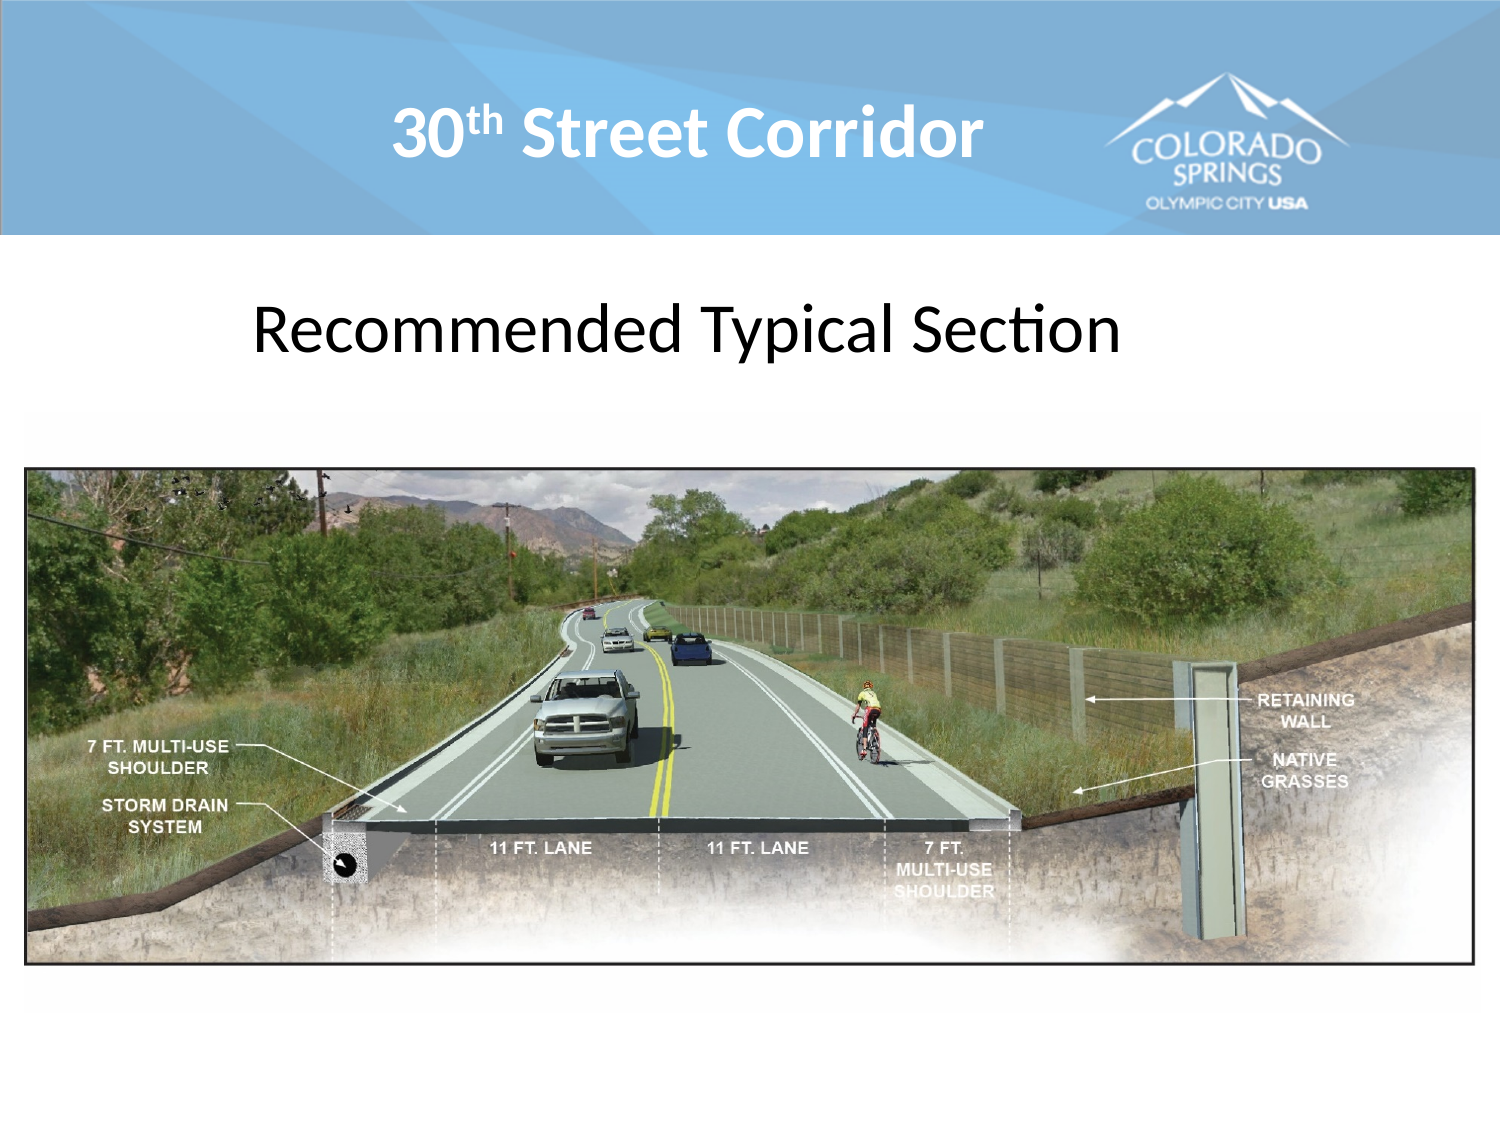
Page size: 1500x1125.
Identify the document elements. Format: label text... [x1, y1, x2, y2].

picture [0, 0, 1500, 235]
picture [24, 412, 1481, 1013]
text_box Recommended Typical Section [237, 275, 1200, 375]
